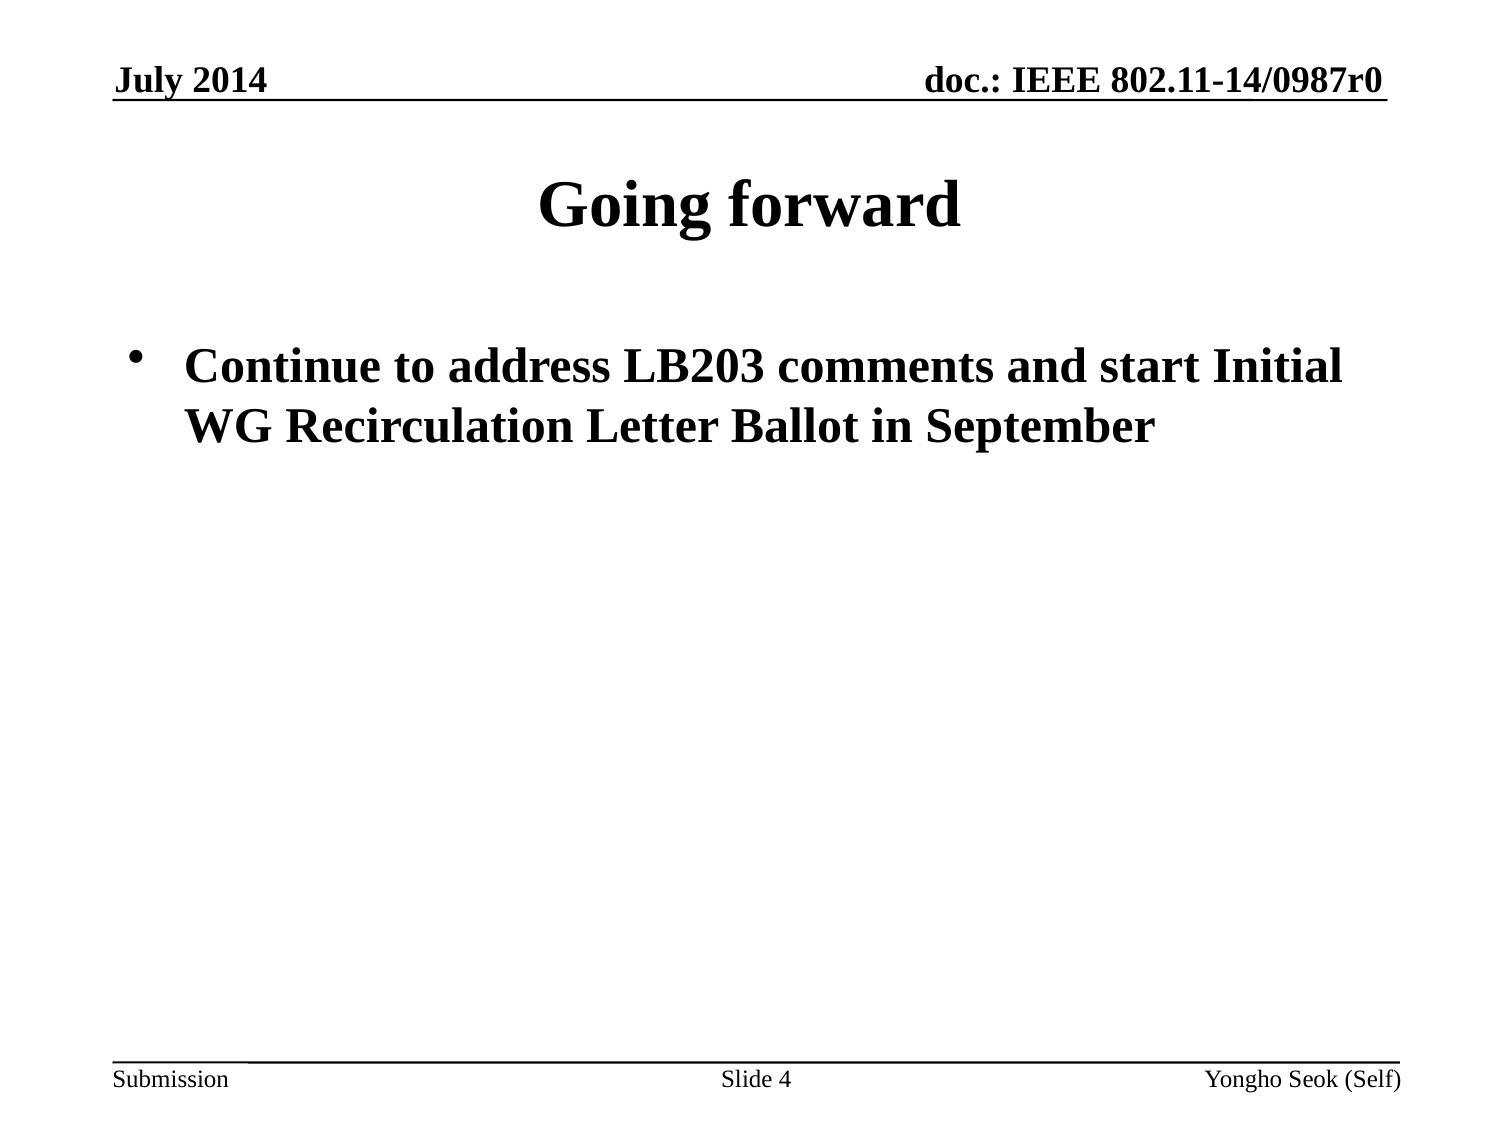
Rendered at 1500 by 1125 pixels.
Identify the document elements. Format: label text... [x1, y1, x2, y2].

slide_number Slide 4 [712, 1061, 800, 1093]
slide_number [114, 54, 274, 101]
title Going forward [112, 112, 1388, 288]
footer Yongho Seok (Self) [1201, 1061, 1402, 1093]
list Continue to address LB203 comments and start Initial WG Recirculation Letter Ballot in September [112, 324, 1388, 1001]
